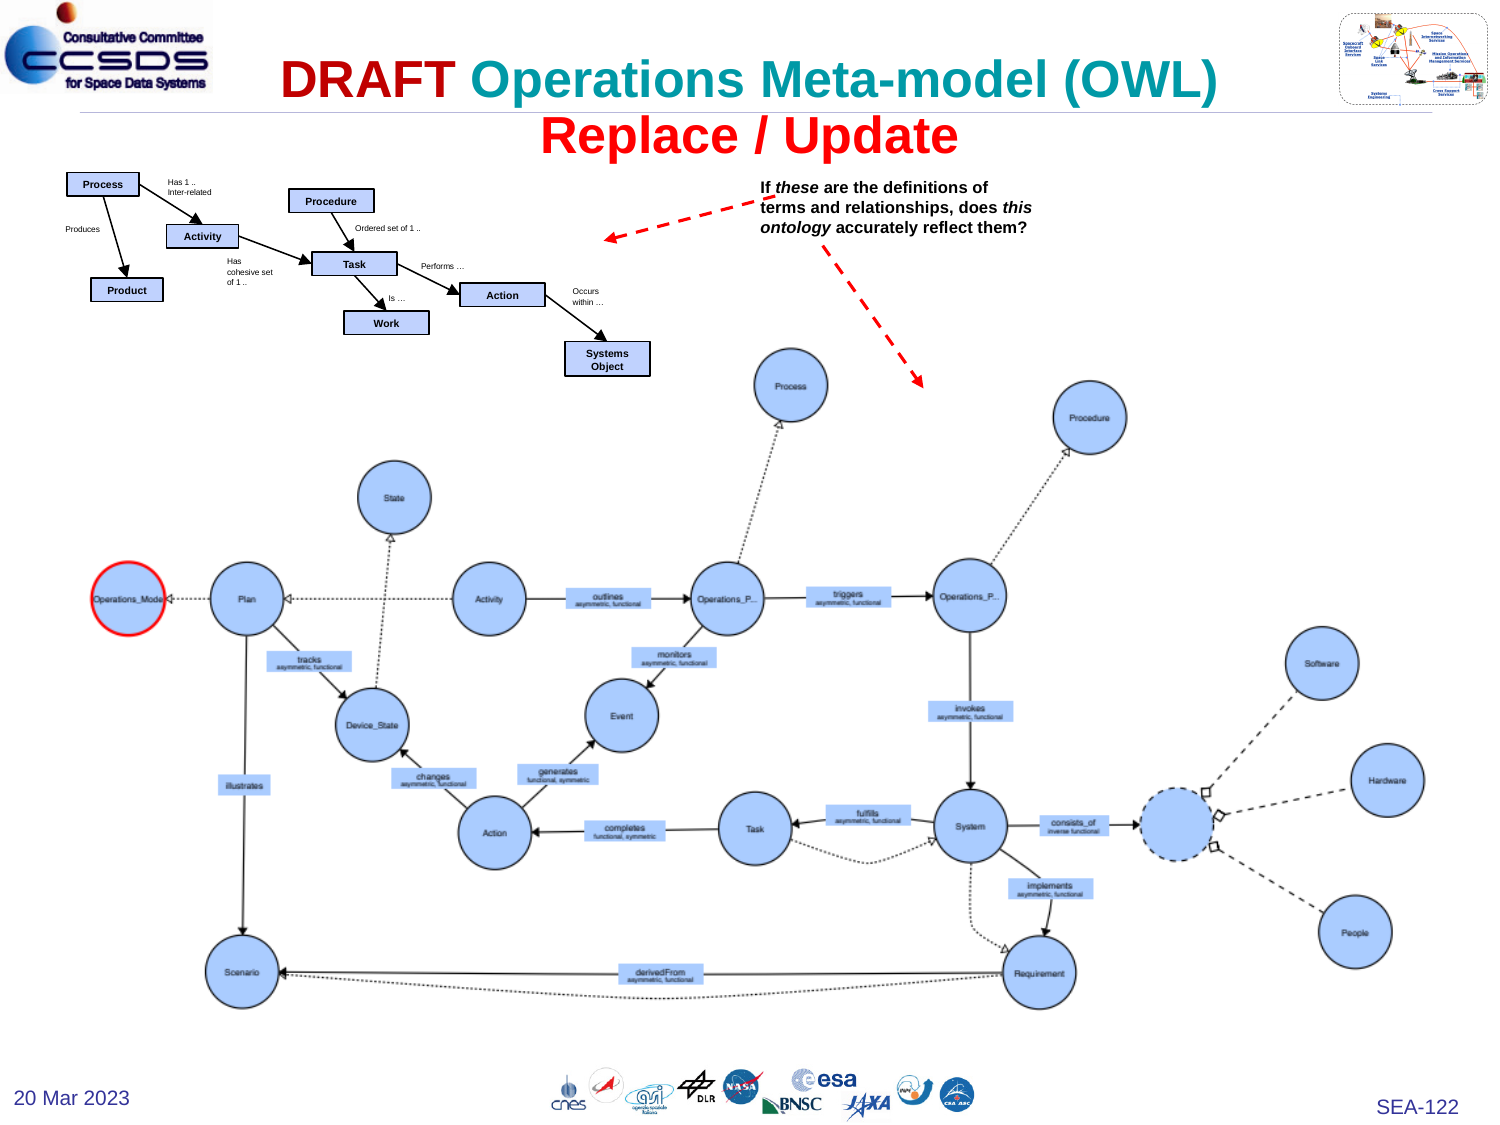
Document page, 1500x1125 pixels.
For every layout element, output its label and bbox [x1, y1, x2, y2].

title [75, 45, 1425, 233]
picture [0, 0, 213, 94]
slide_number [0, 1074, 285, 1120]
picture [549, 1064, 975, 1125]
text_box [49, 169, 1051, 389]
list [62, 324, 1445, 1038]
picture [1338, 12, 1488, 106]
